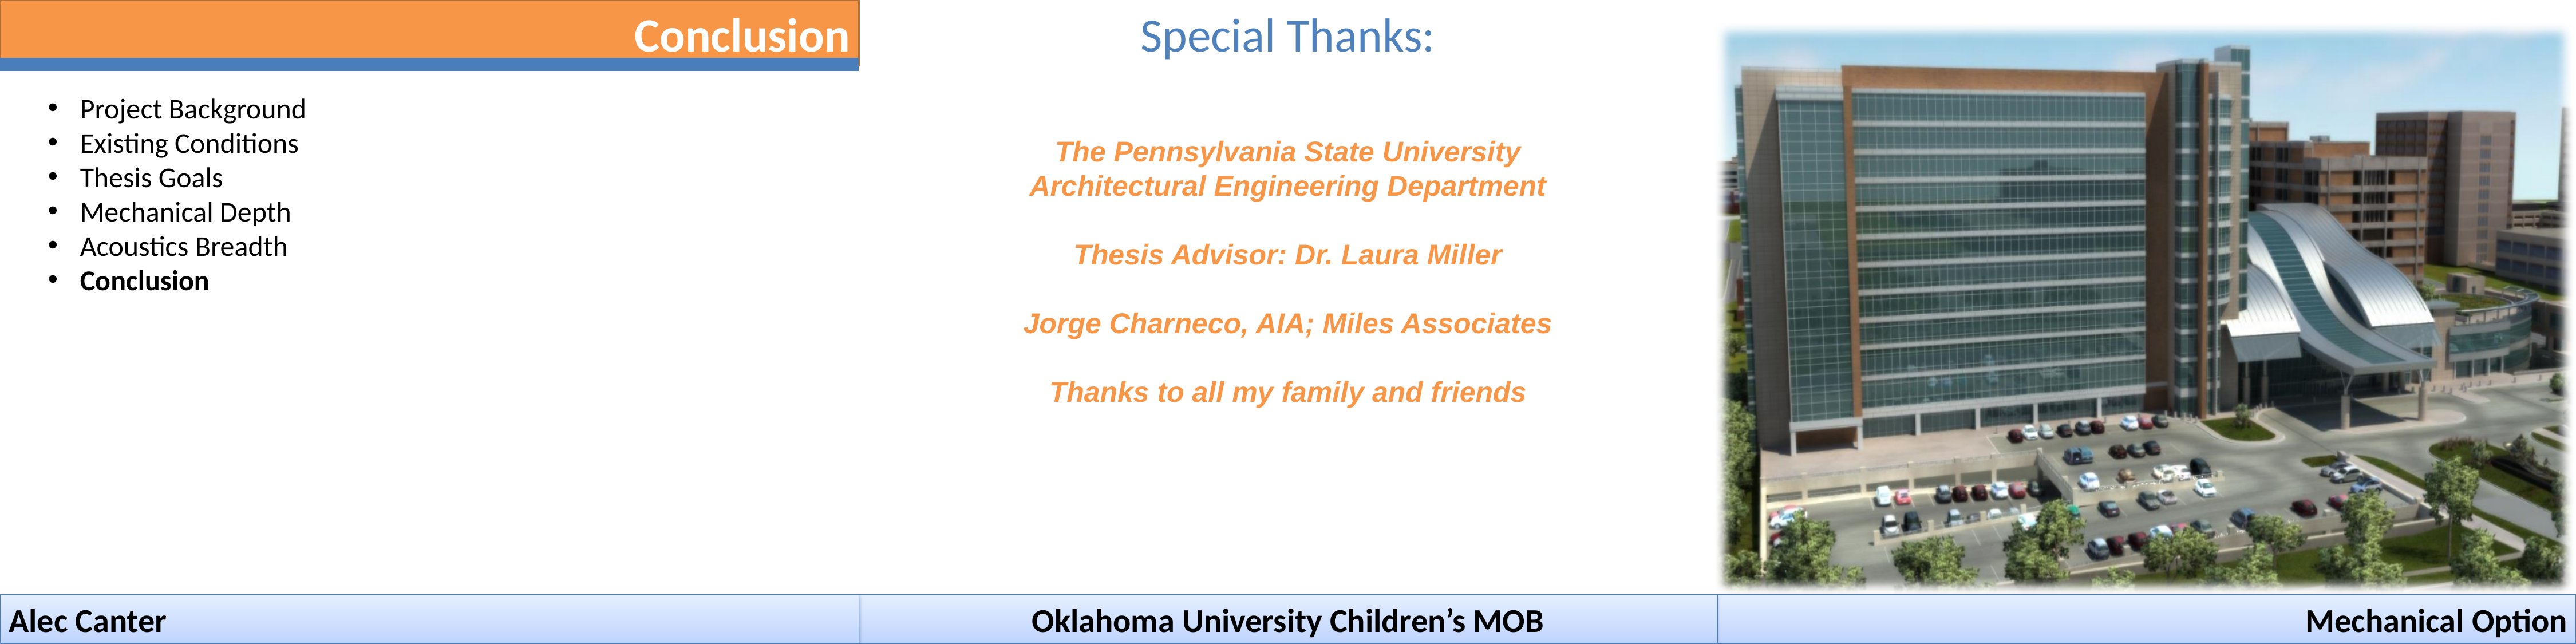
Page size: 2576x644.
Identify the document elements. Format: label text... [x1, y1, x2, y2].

text_box Conclusion [0, 0, 858, 58]
picture [1714, 22, 2574, 595]
text_box Alec Canter [0, 594, 859, 644]
text_box Mechanical Option [1720, 598, 2576, 644]
text_box Special Thanks: [858, 0, 1718, 67]
text_box Project Background Existing Conditions Thesis Goals Mechanical Depth Acoustics Breadth Conclusion [39, 85, 773, 332]
text_box The Pennsylvania State University Architectural Engineering Department Thesis Advisor: Dr. Laura Miller Jorge Charneco, AIA; Miles Associates Thanks to all my family and friends [987, 128, 1589, 412]
text_box Oklahoma University Children’s MOB [860, 594, 1718, 644]
